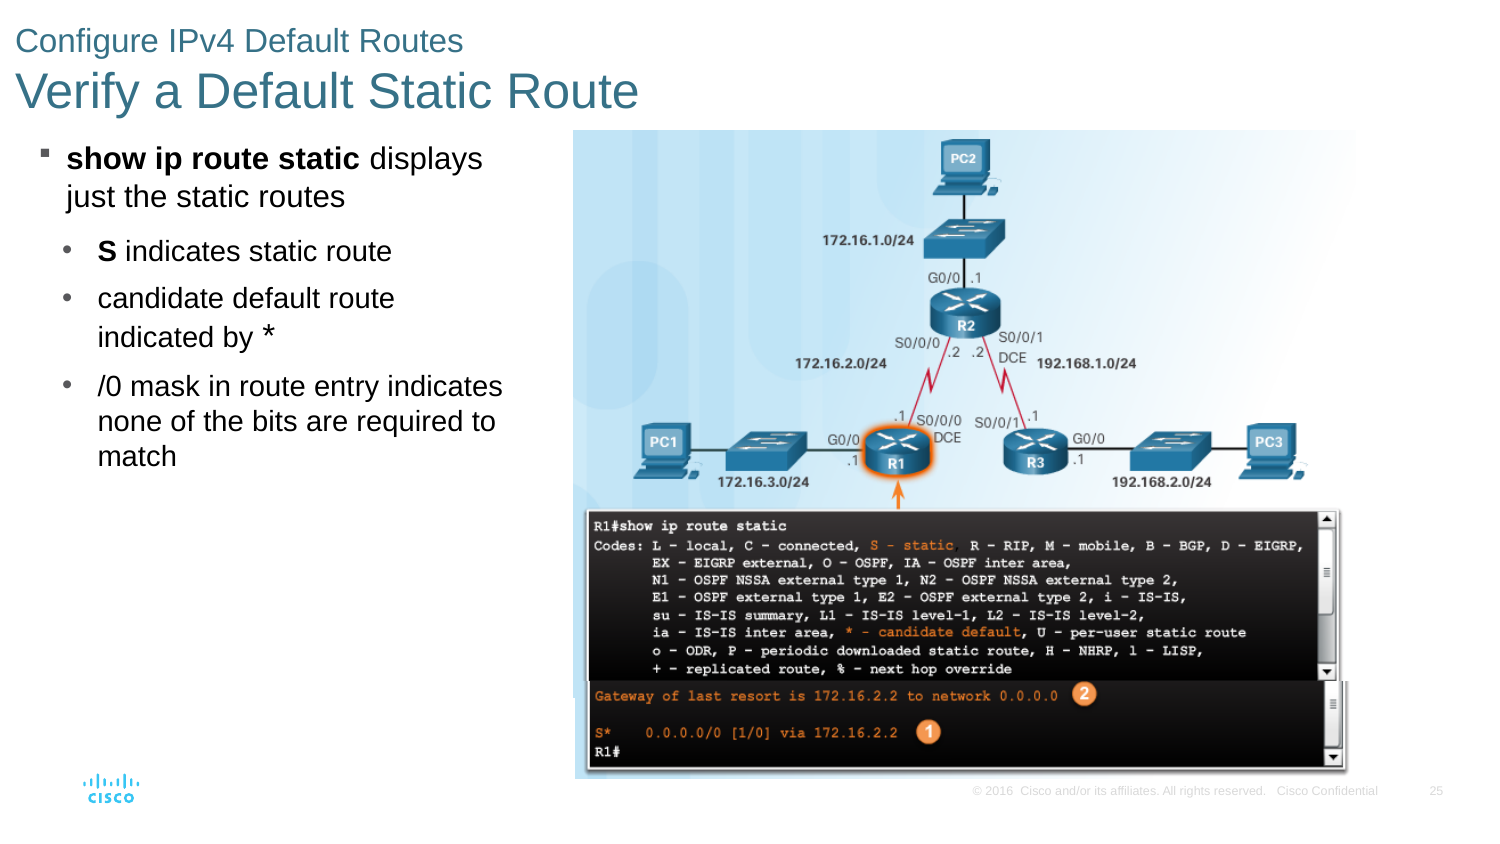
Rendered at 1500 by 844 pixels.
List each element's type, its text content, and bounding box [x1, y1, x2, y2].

title Configure IPv4 Default Routes Verify a Default Static Route [0, 6, 1500, 131]
list show ip route static displays just the static routes S indicates static route candidate default route indicated by * /0 mask in route entry indicates none of the bits are required to match [23, 131, 551, 813]
picture [573, 130, 1358, 779]
